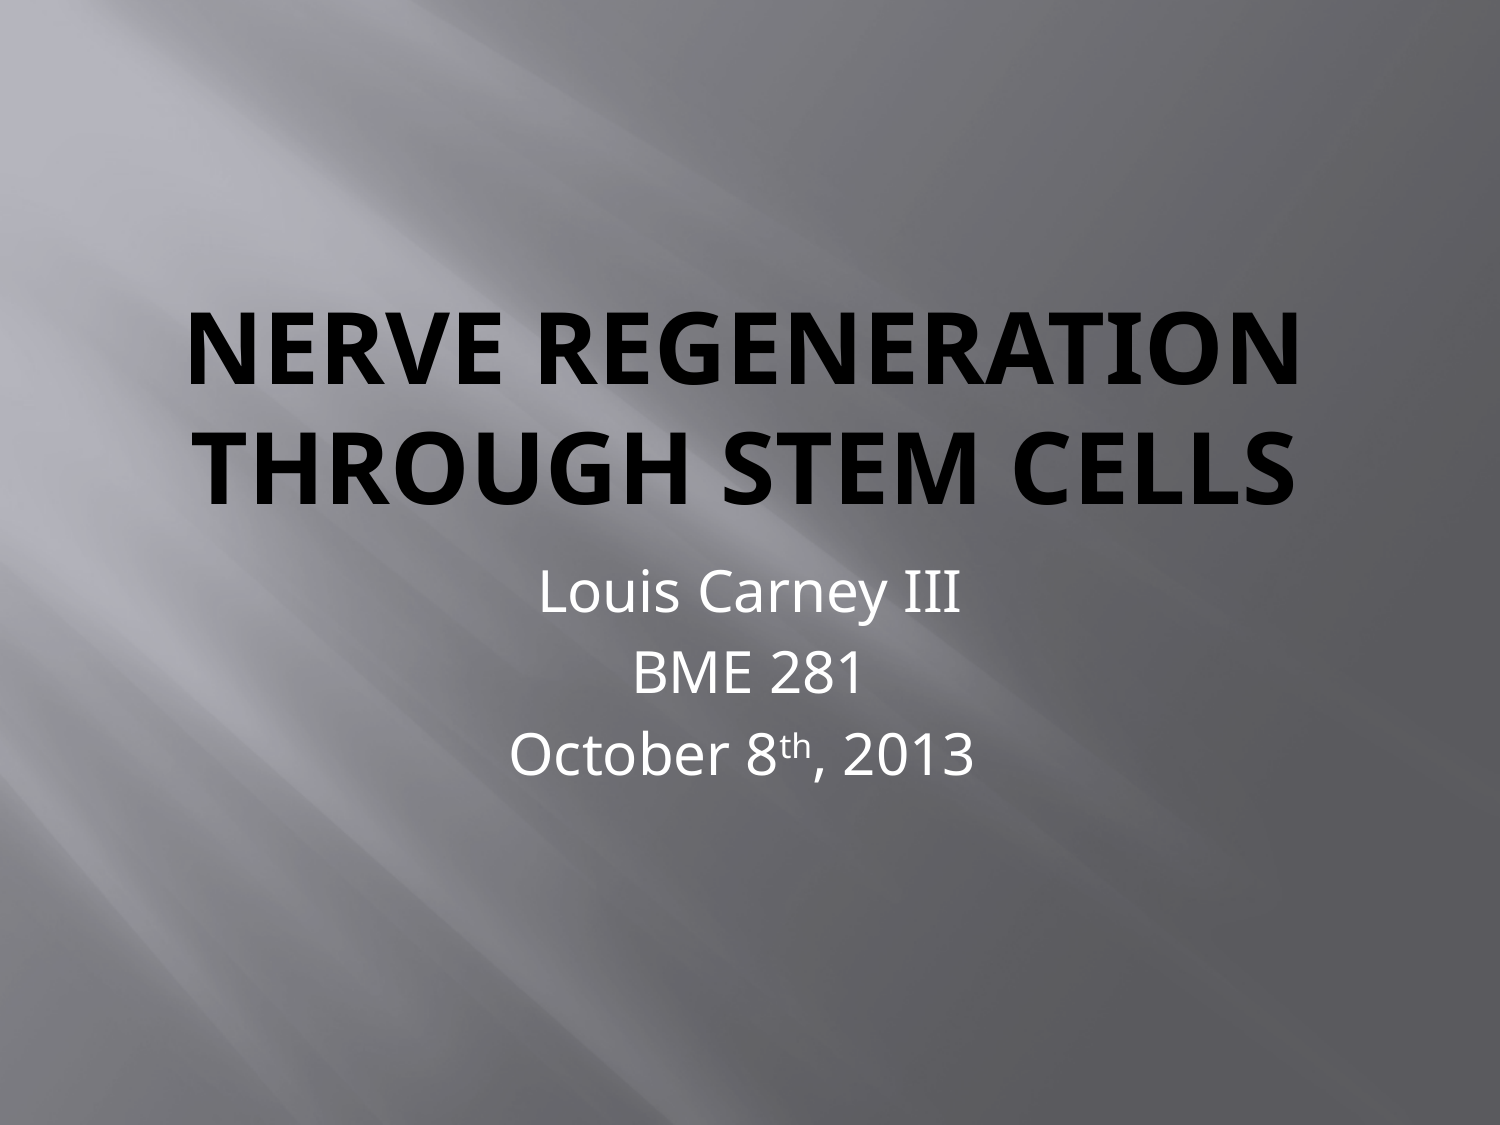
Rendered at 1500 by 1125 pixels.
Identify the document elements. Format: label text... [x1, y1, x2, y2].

subtitle Louis Carney III BME 281 October 8th, 2013 [225, 546, 1275, 834]
title Nerve Regeneration through stem cells [69, 224, 1420, 525]
